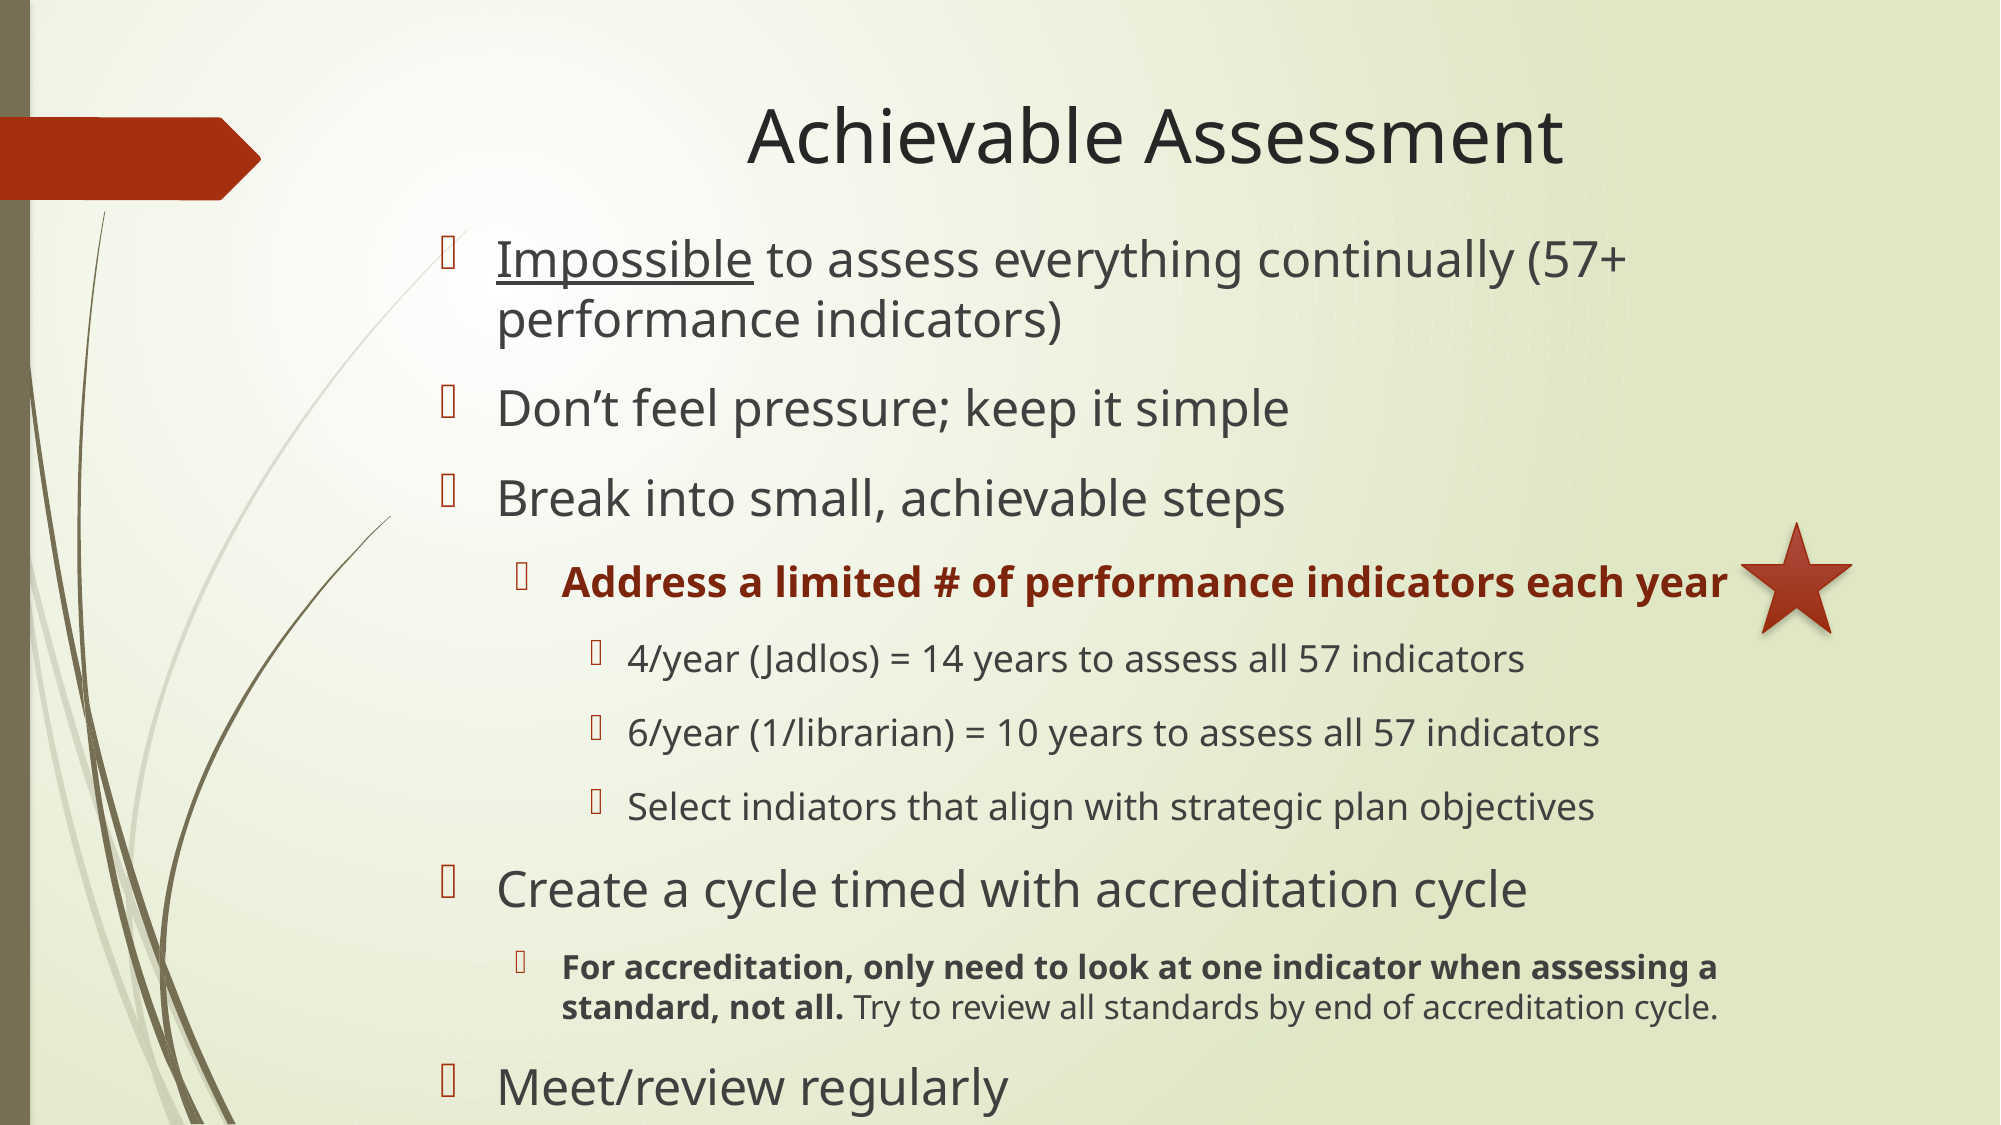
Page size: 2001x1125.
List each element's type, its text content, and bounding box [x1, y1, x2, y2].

list Impossible to assess everything continually (57+ performance indicators) Don’t feel pressure; keep it simple Break into small, achievable steps Address a limited # of performance indicators each year 4/year (Jadlos) = 14 years to assess all 57 indicators 6/year (1/librarian) = 10 years to assess all 57 indicators Select indiators that align with strategic plan objectives Create a cycle timed with accreditation cycle For accreditation, only need to look at one indicator when assessing a standard, not all. Try to review all standards by end of accreditation cycle. Meet/review regularly [424, 220, 1888, 1125]
title Achievable Assessment [425, 81, 1888, 218]
text_box [1740, 522, 1853, 634]
